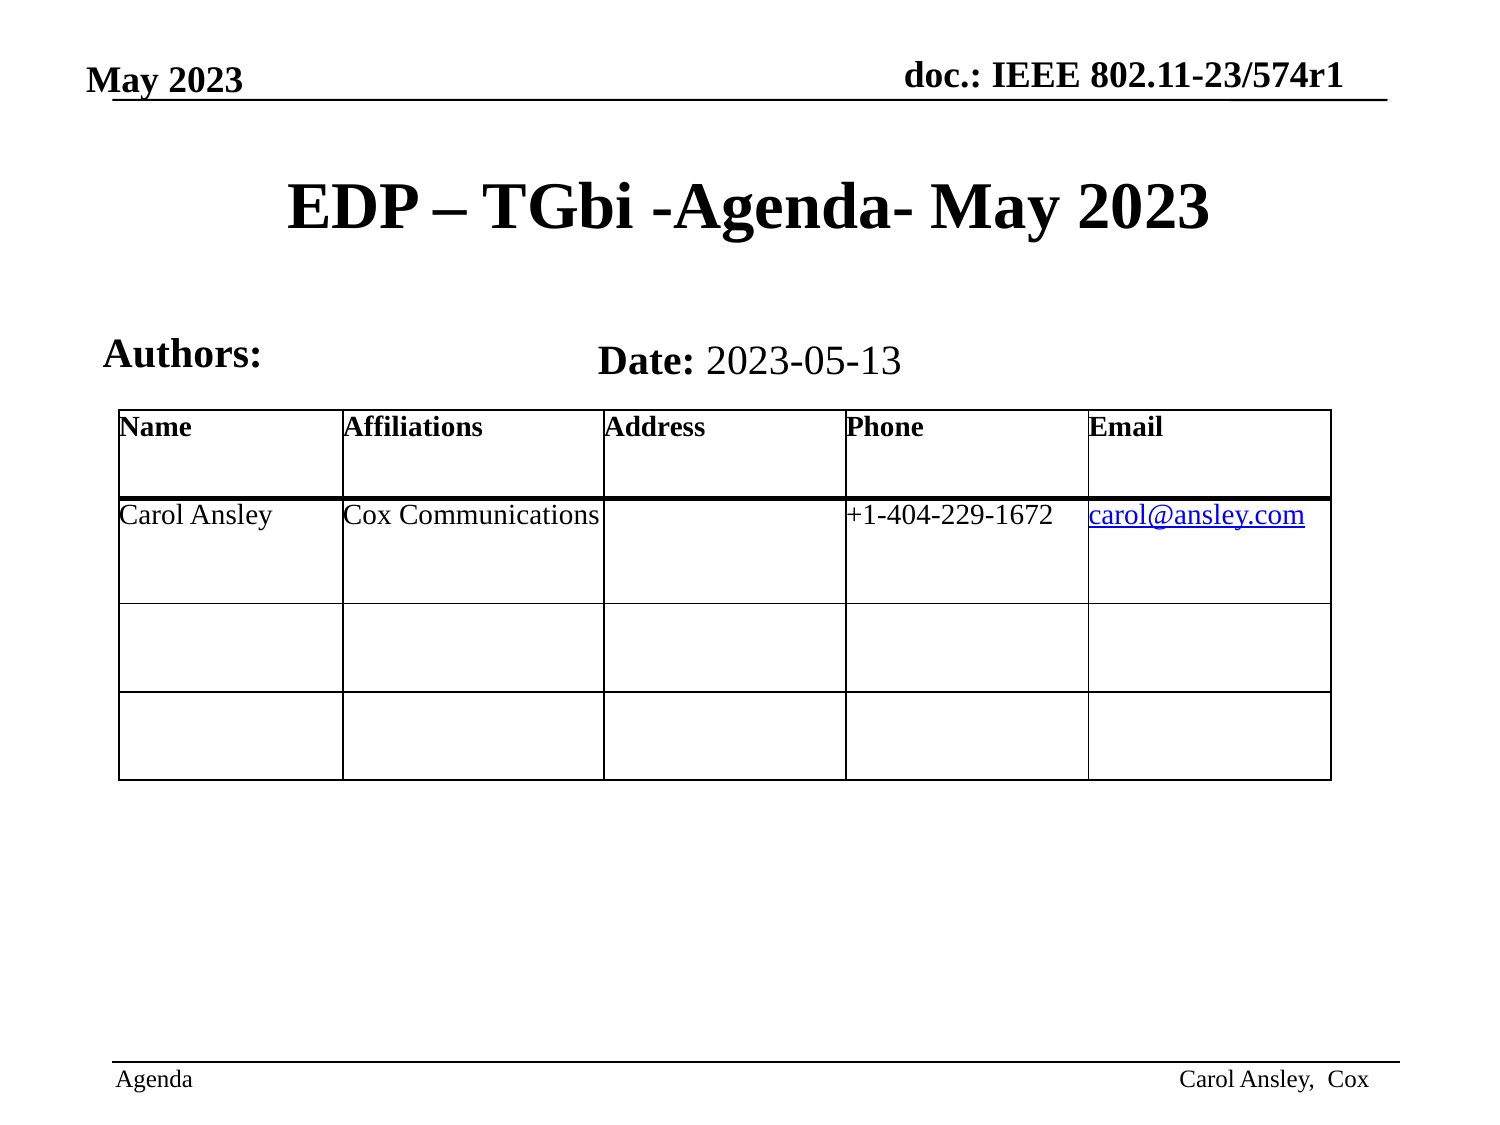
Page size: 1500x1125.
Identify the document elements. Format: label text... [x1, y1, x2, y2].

table_cell Carol Ansley [120, 501, 342, 603]
table_header Email [1089, 411, 1330, 496]
text_box Authors: [95, 318, 318, 384]
table_cell +1-404-229-1672 [847, 501, 1088, 603]
table_header Phone [847, 411, 1088, 496]
table_cell [1089, 604, 1330, 691]
text_box EDP – TGbi -Agenda- May 2023 [112, 153, 1388, 249]
text_box Date: 2023-05-13 [112, 324, 1388, 391]
table_cell [120, 693, 342, 779]
table_header Address [605, 411, 845, 496]
table_cell Cox Communications [344, 501, 603, 603]
table_cell [344, 693, 603, 779]
table_cell [605, 501, 845, 603]
table_header Affiliations [344, 411, 603, 496]
table_cell [120, 604, 342, 691]
table_cell [1089, 693, 1330, 779]
table_cell carol@ansley.com [1089, 501, 1330, 603]
table_cell [847, 693, 1088, 779]
table_cell [605, 604, 845, 691]
table_header Name [120, 411, 342, 496]
table_cell [605, 693, 845, 779]
table_cell [847, 604, 1088, 691]
table_cell [344, 604, 603, 691]
